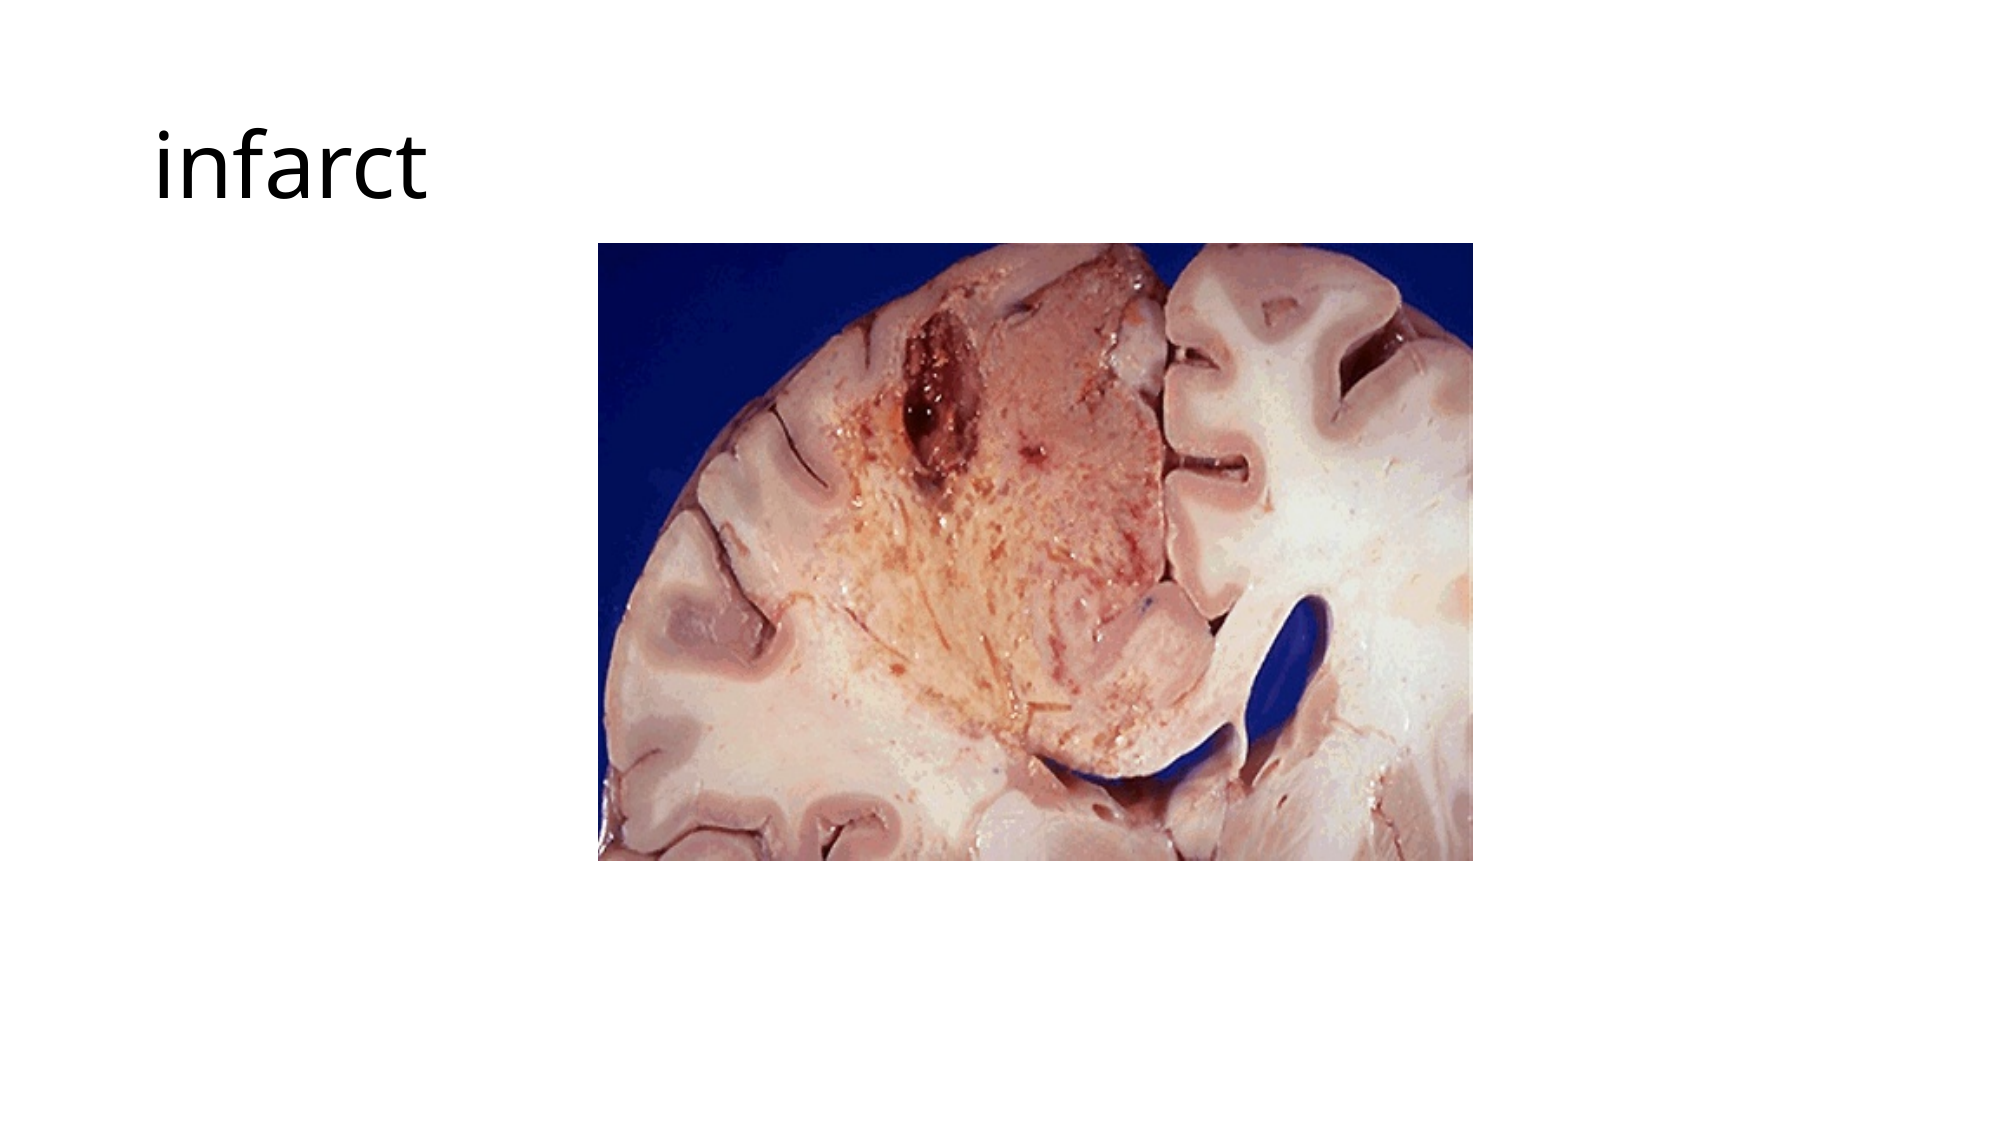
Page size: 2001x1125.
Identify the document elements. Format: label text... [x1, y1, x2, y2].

picture [598, 243, 1473, 861]
title infarct [137, 59, 1863, 278]
